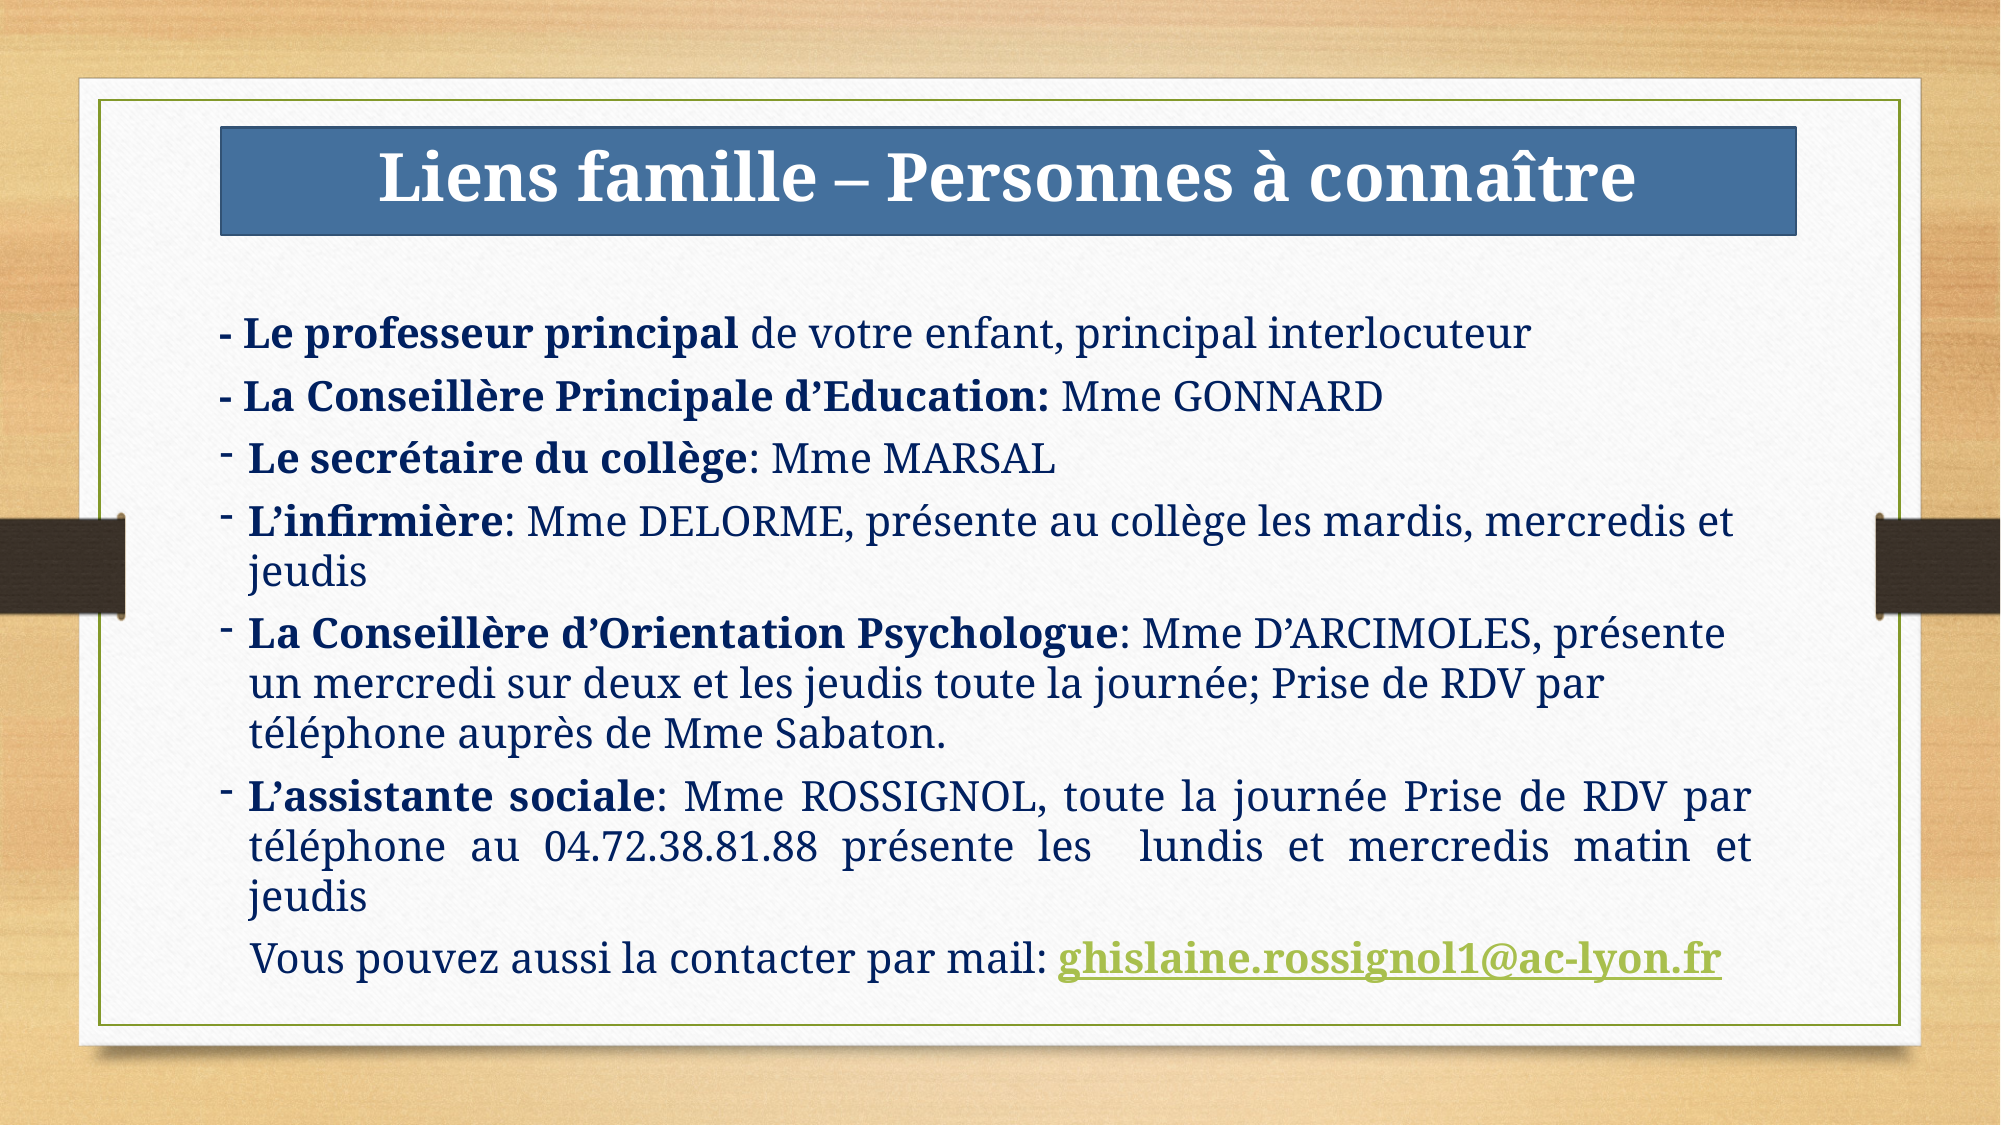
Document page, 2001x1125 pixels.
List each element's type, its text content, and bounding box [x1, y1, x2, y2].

picture [0, 0, 2001, 1125]
text_box - Le professeur principal de votre enfant, principal interlocuteur - La Conseillère Principale d’Education: Mme GONNARD Le secrétaire du collège: Mme MARSAL L’infirmière: Mme DELORME, présente au collège les mardis, mercredis et jeudis La Conseillère d’Orientation Psychologue: Mme D’ARCIMOLES, présente un mercredi sur deux et les jeudis toute la journée; Prise de RDV par téléphone auprès de Mme Sabaton. L’assistante sociale: Mme ROSSIGNOL, toute la journée Prise de RDV par téléphone au 04.72.38.81.88 présente les lundis et mercredis matin et jeudis Vous pouvez aussi la contacter par mail: ghislaine.rossignol1@ac-lyon.fr [204, 242, 1768, 1100]
text_box Liens famille – Personnes à connaître [220, 126, 1797, 236]
